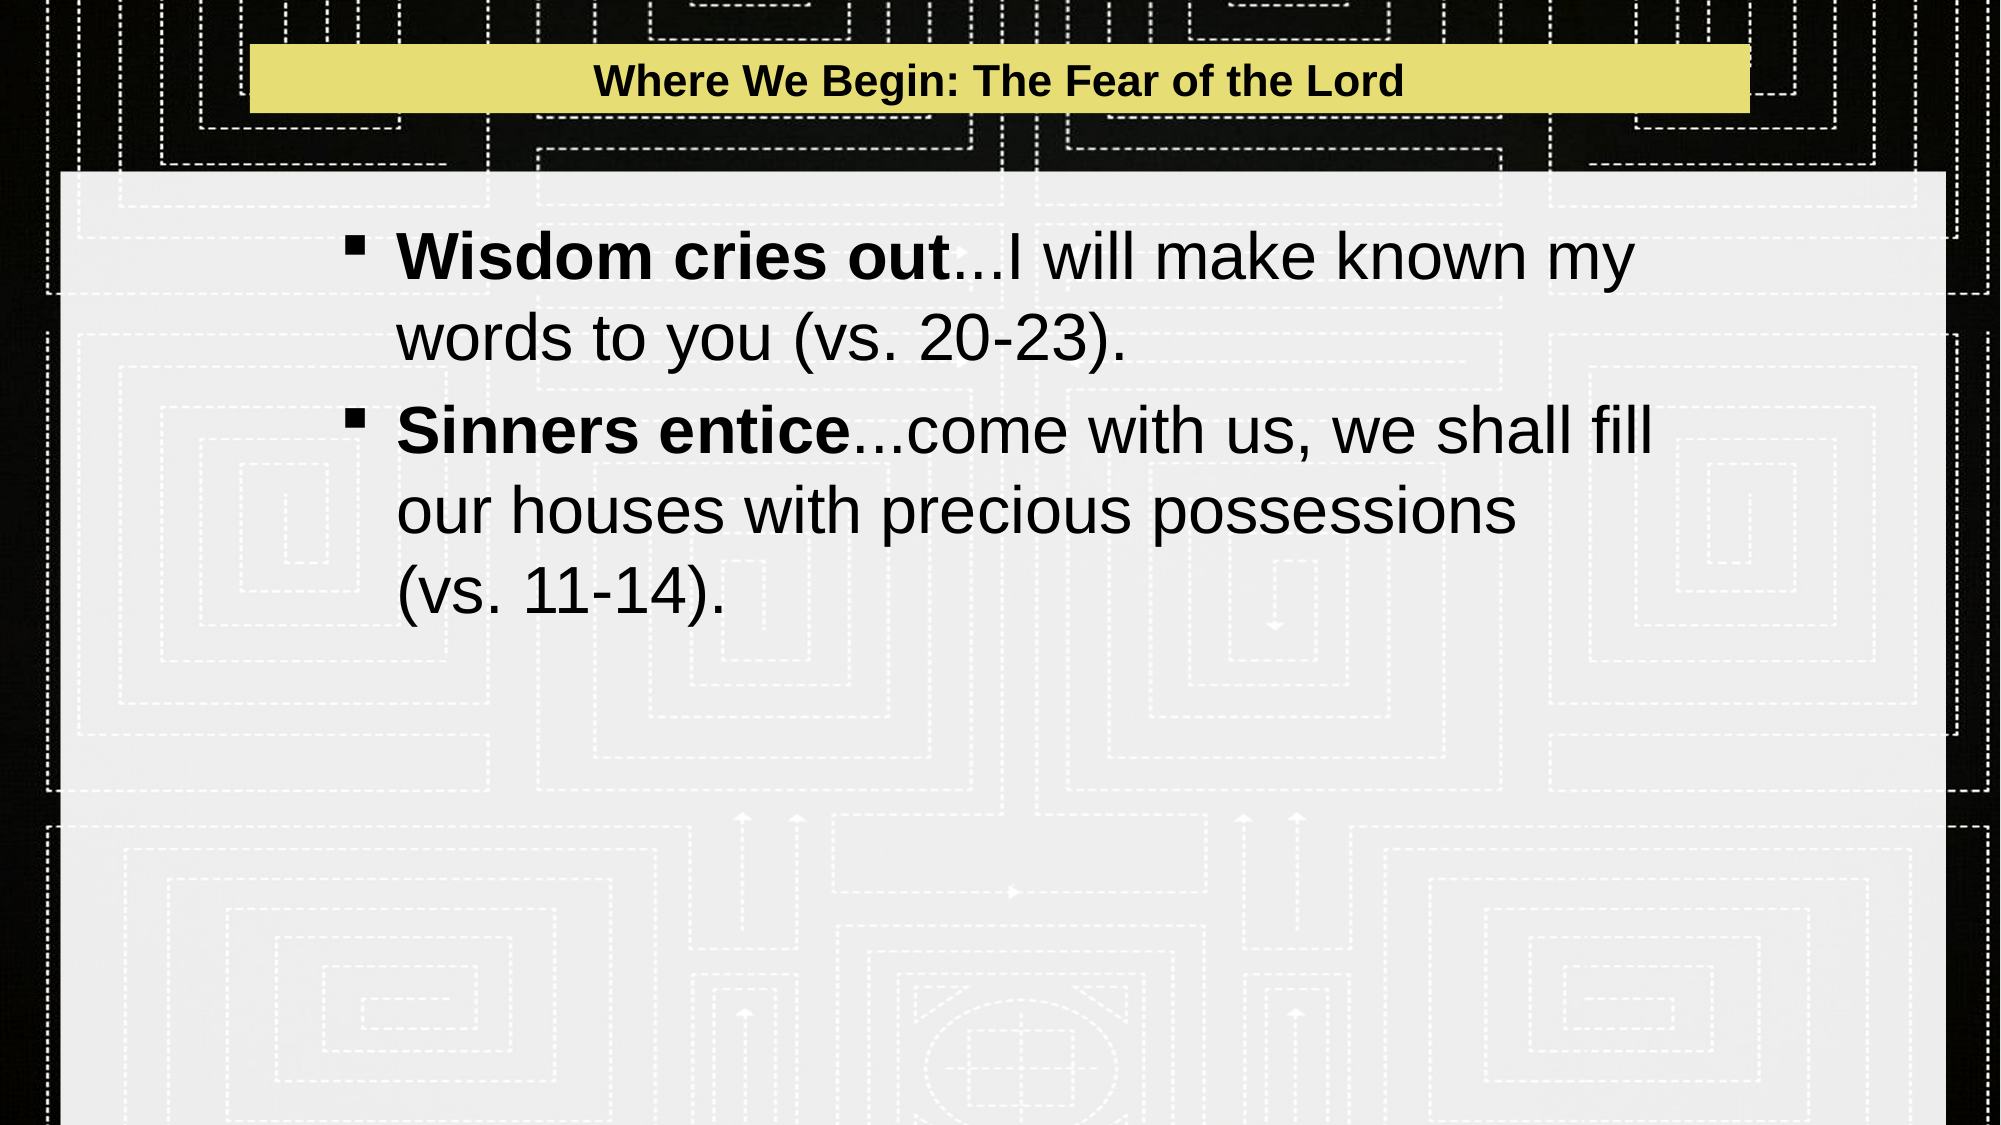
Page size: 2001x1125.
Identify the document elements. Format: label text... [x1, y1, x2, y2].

text_box Where We Begin: The Fear of the Lord [249, 44, 1750, 114]
picture [0, 0, 2001, 1125]
list Wisdom cries out...I will make known my words to you (vs. 20-23). Sinners entice...come with us, we shall fill our houses with precious possessions (vs. 11-14). [324, 205, 1675, 949]
